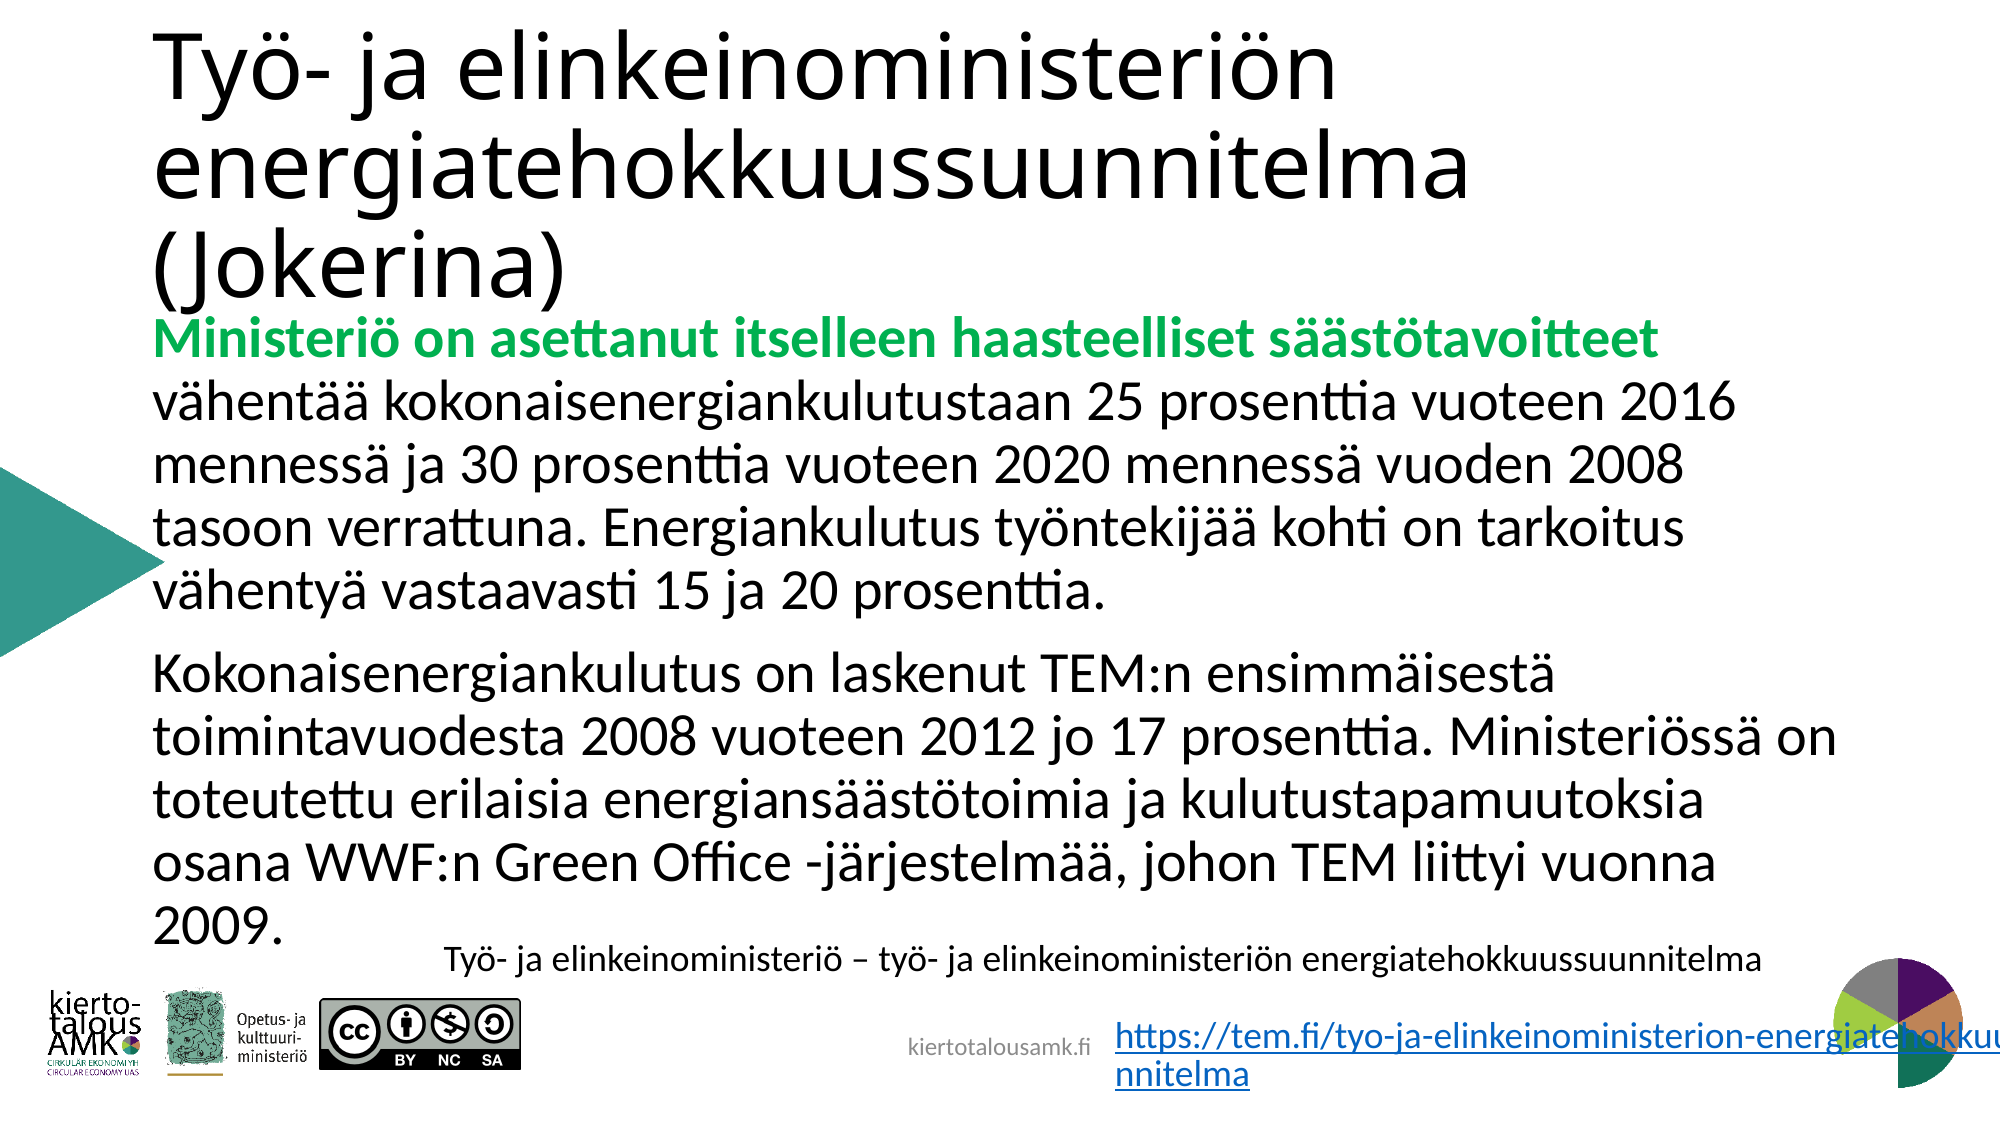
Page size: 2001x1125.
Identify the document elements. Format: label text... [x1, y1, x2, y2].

text_box Työ- ja elinkeinoministeriö – työ- ja elinkeinoministeriön energiatehokkuussuunnitelma [428, 926, 1804, 987]
text_box https://tem.fi/tyo-ja-elinkeinoministerion-energiatehokkuussuunnitelma [1100, 1004, 2000, 1064]
footer kiertotalousamk.fi [662, 1015, 1338, 1076]
picture [0, 0, 2000, 1125]
title Työ- ja elinkeinoministeriön energiatehokkuussuunnitelma (Jokerina) [137, 59, 1863, 278]
list Ministeriö on asettanut itselleen haasteelliset säästötavoitteet vähentää kokonaisenergiankulutustaan 25 prosenttia vuoteen 2016 mennessä ja 30 prosenttia vuoteen 2020 mennessä vuoden 2008 tasoon verrattuna. Energiankulutus työntekijää kohti on tarkoitus vähentyä vastaavasti 15 ja 20 prosenttia. Kokonaisenergiankulutus on laskenut TEM:n ensimmäisestä toimintavuodesta 2008 vuoteen 2012 jo 17 prosenttia. Ministeriössä on toteutettu erilaisia energiansäästötoimia ja kulutustapamuutoksia osana WWF:n Green Office -järjestelmää, johon TEM liittyi vuonna 2009. [137, 299, 1863, 983]
